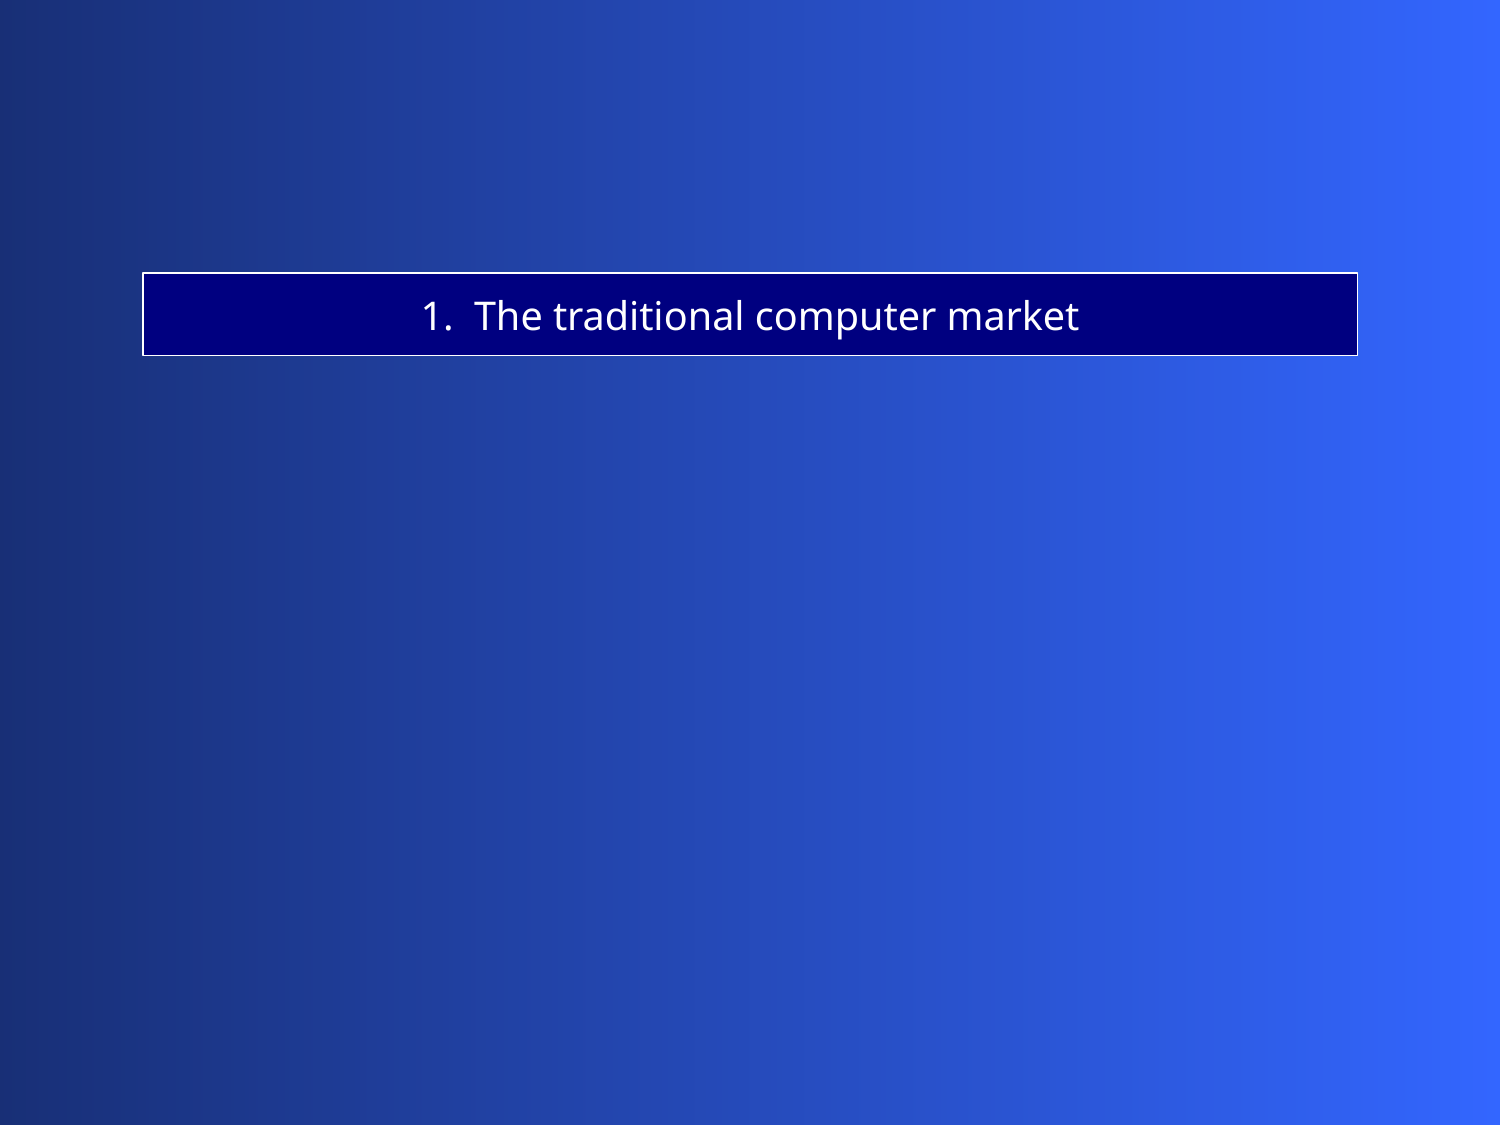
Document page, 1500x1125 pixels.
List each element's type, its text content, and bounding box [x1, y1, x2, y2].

text_box 2-wide out-of-order [1189, 356, 1194, 1125]
text_box 2-wide out-of-order [1189, 0, 1194, 272]
text_box 2-wide out-of-order [1301, 356, 1305, 1125]
text_box 1. The traditional computer market [142, 272, 1358, 356]
text_box 2-wide out-of-order [1301, 0, 1305, 272]
